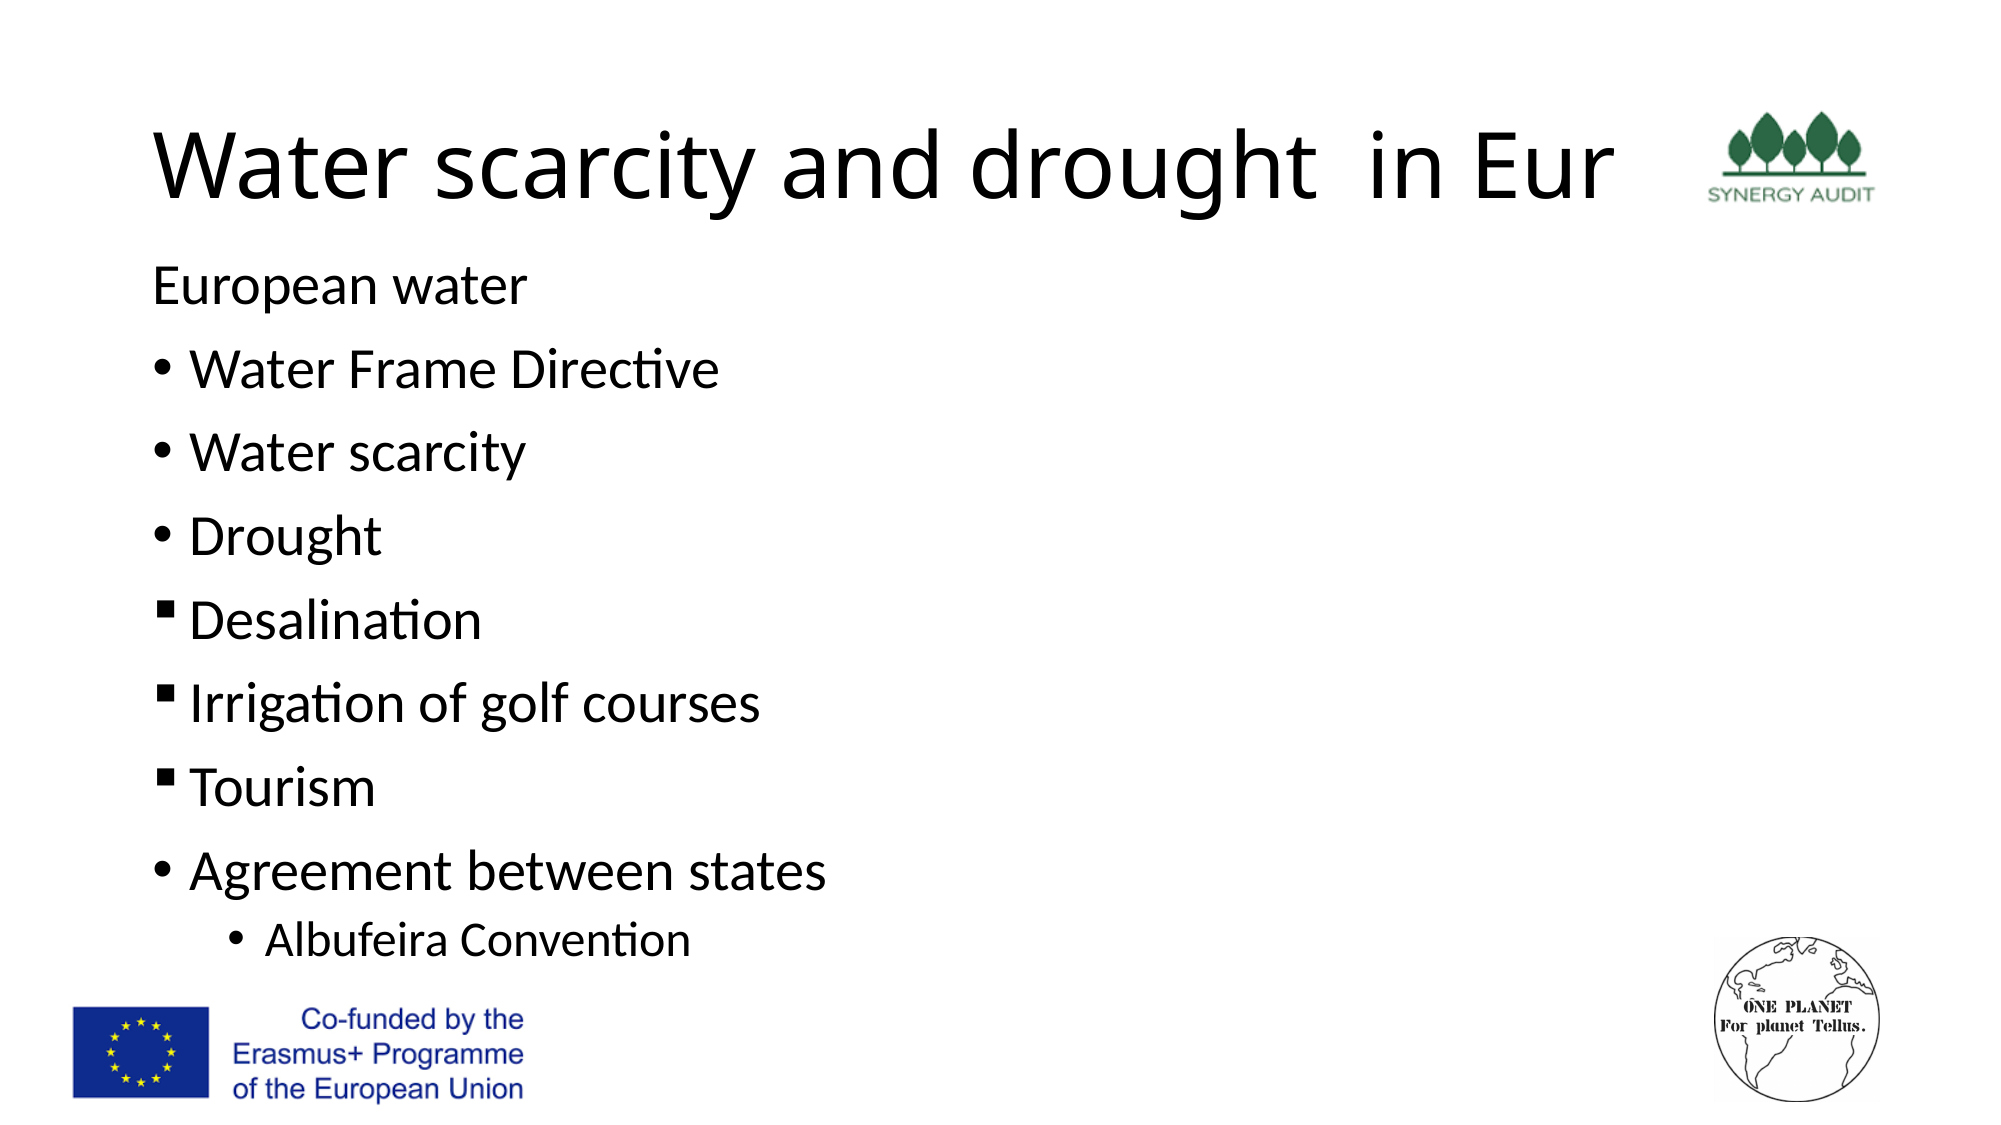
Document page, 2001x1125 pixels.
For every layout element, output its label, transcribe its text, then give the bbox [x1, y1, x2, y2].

picture [1714, 937, 1880, 1102]
picture [45, 981, 547, 1125]
picture [1614, 16, 1976, 321]
title Water scarcity and drought in Europe [137, 59, 1614, 246]
list European water Water Frame Directive Water scarcity Drought Desalination Irrigation of golf courses Tourism Agreement between states Albufeira Convention [137, 246, 1863, 1035]
